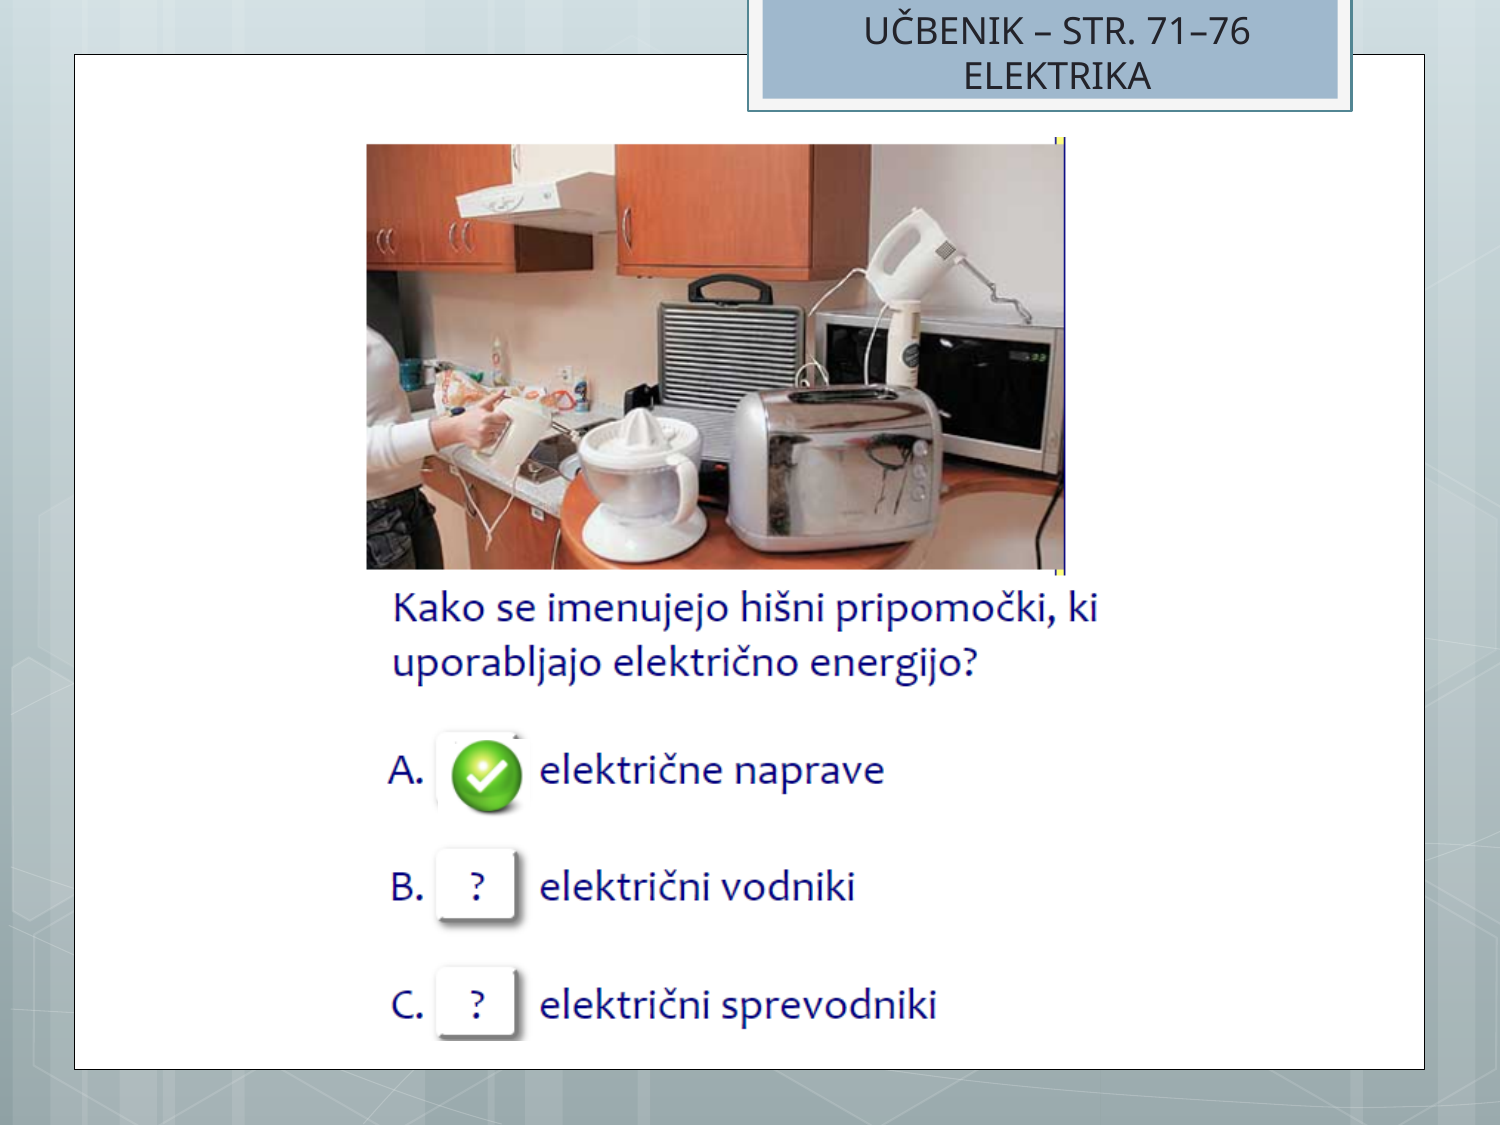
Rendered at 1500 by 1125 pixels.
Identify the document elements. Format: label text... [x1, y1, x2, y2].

picture [352, 136, 1104, 1041]
text_box UČBENIK – STR. 71–76 ELEKTRIKA [773, 0, 1341, 105]
